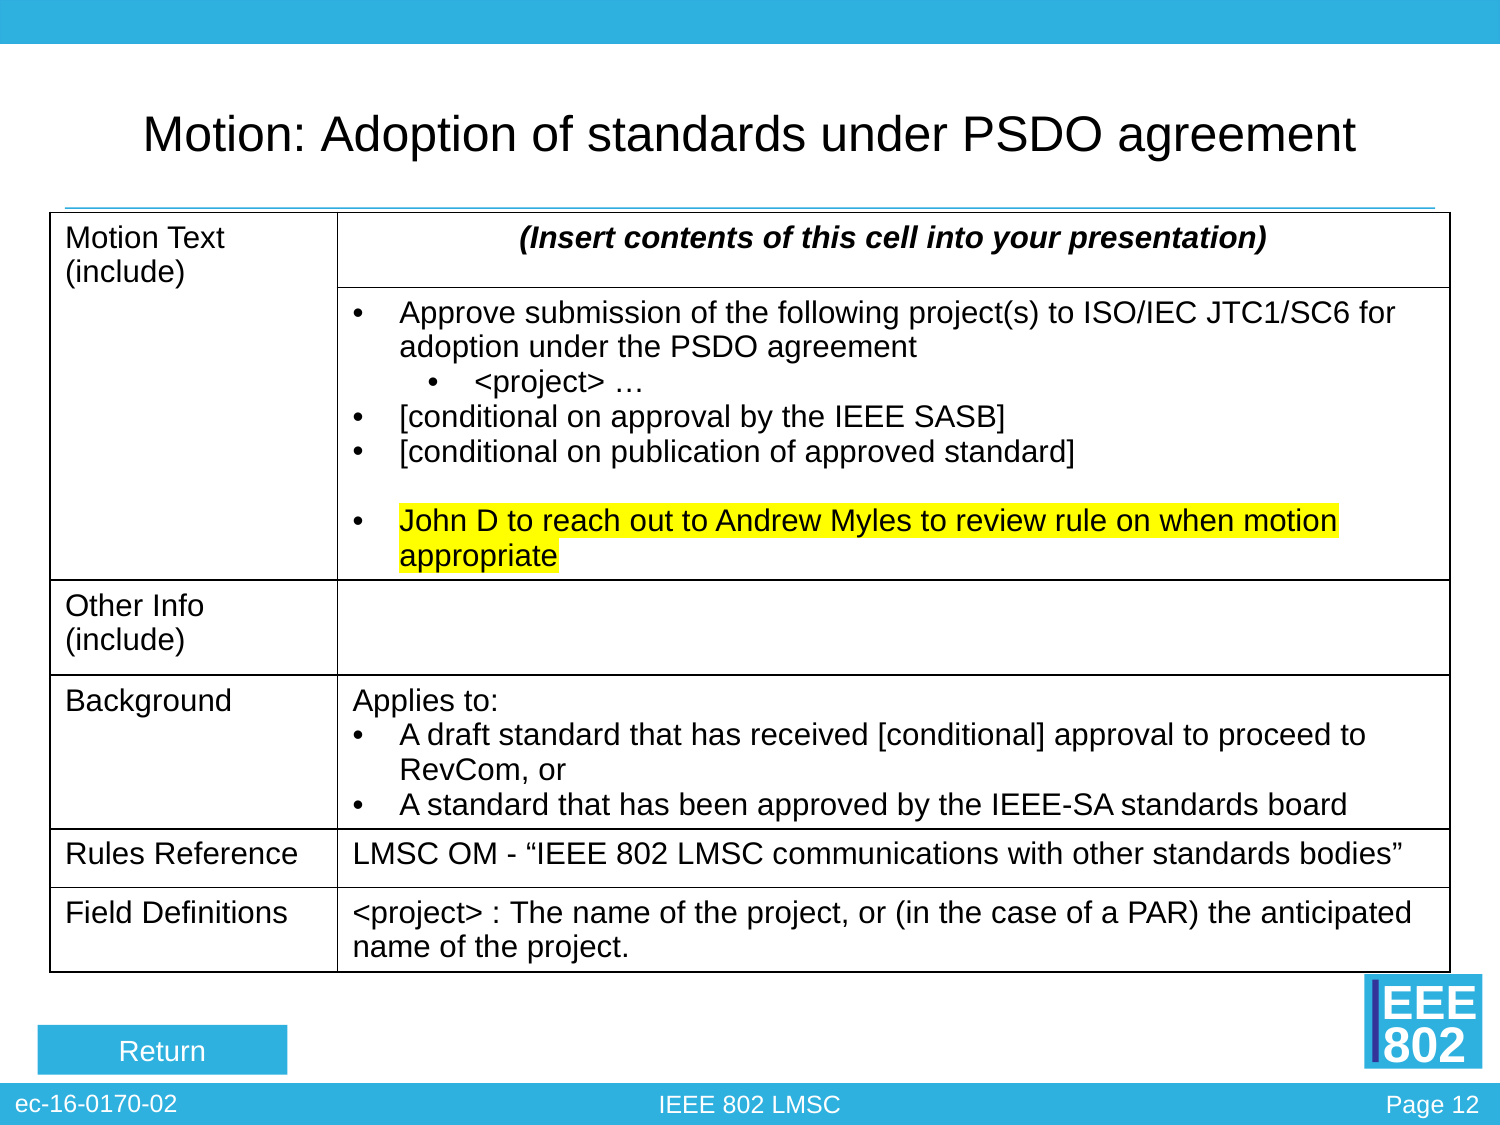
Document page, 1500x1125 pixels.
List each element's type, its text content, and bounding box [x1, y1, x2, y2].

table_cell [338, 581, 1449, 674]
table_cell <project> : The name of the project, or (in the case of a PAR) the anticipated name of the project. [338, 888, 1449, 971]
table_header Motion Text (include) [51, 213, 337, 579]
table_cell Other Info (include) [51, 581, 337, 674]
table_cell Applies to: A draft standard that has received [conditional] approval to proceed to RevCom, or A standard that has been approved by the IEEE-SA standards board [338, 676, 1449, 828]
table_cell Background [51, 676, 337, 828]
table_cell Rules Reference [51, 830, 337, 887]
table_cell Approve submission of the following project(s) to ISO/IEC JTC1/SC6 for adoption under the PSDO agreement <project> … [conditional on approval by the IEEE SASB] [conditional on publication of approved standard] John D to reach out to Andrew Myles to review rule on when motion appropriate [338, 288, 1449, 579]
title Motion: Adoption of standards under PSDO agreement [75, 66, 1425, 197]
table_cell Field Definitions [51, 888, 337, 971]
table_cell LMSC OM - “IEEE 802 LMSC communications with other standards bodies” [338, 830, 1449, 887]
text_box Return [37, 1024, 288, 1075]
table_header (Insert contents of this cell into your presentation) [338, 213, 1449, 287]
